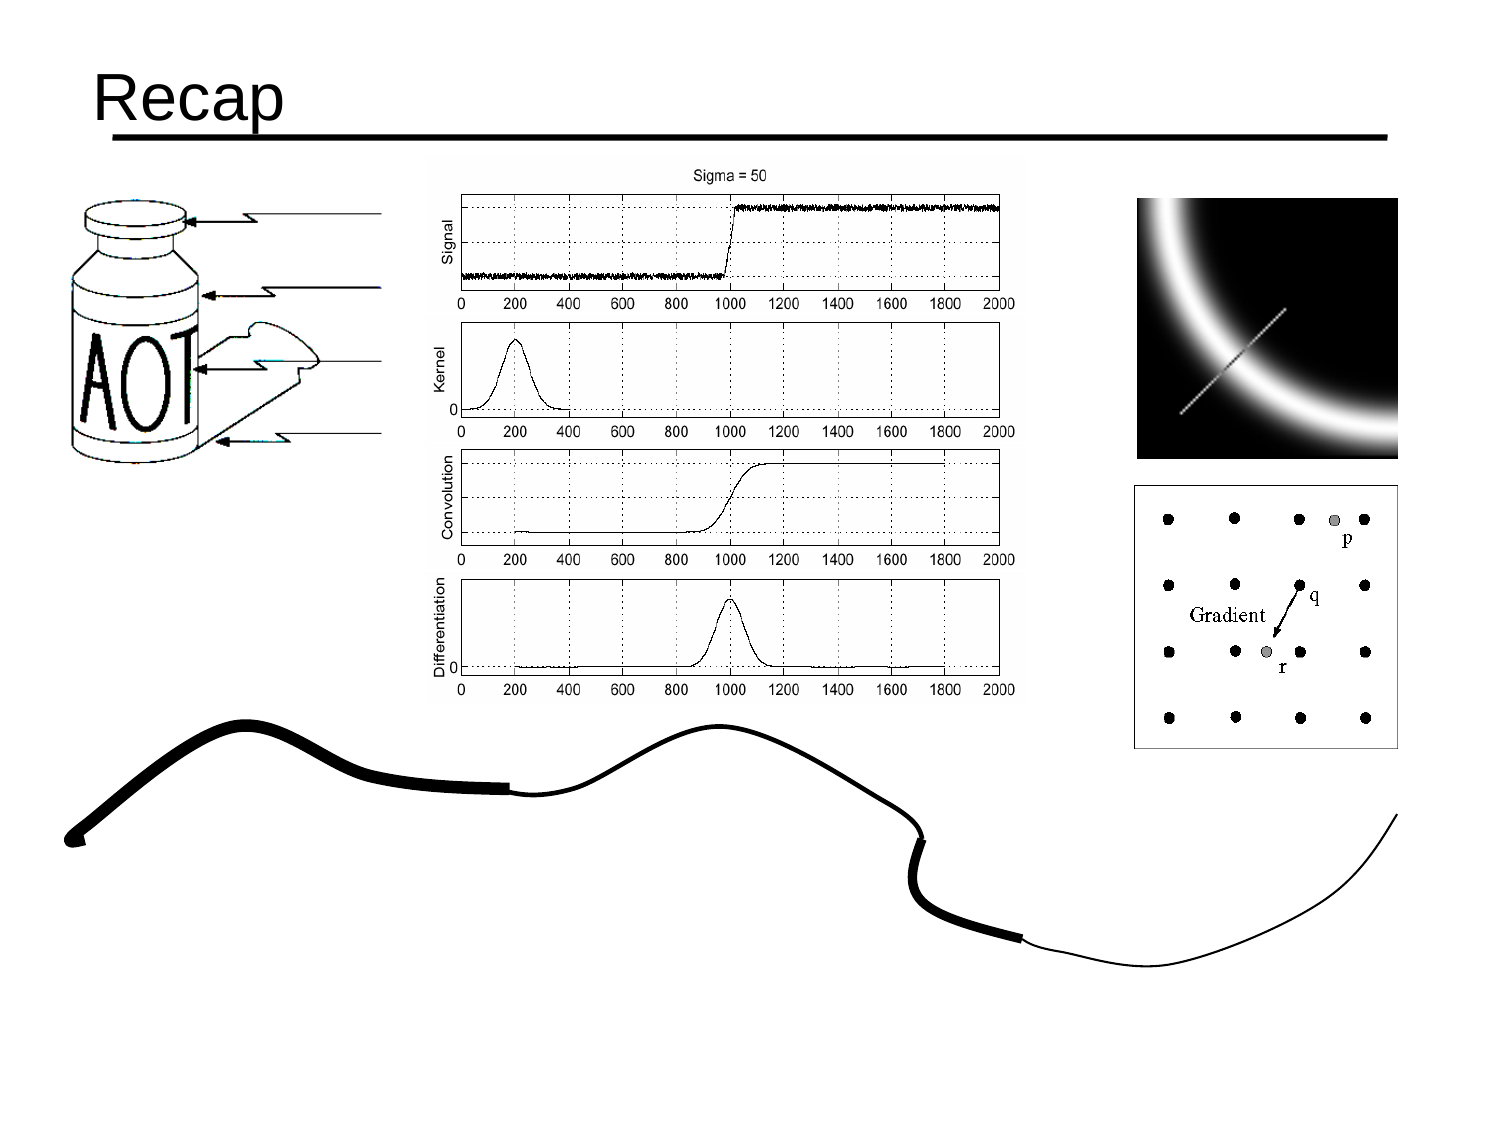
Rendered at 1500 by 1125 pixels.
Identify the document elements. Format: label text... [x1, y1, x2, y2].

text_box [49, 166, 388, 490]
picture [424, 153, 1026, 312]
picture [424, 314, 1026, 442]
text_box [912, 839, 1022, 940]
picture [424, 444, 1026, 570]
title Recap [77, 24, 1423, 163]
picture [424, 572, 1026, 704]
text_box [1022, 814, 1398, 967]
picture [1137, 198, 1398, 459]
picture [1134, 485, 1398, 749]
text_box [497, 726, 923, 839]
text_box [70, 725, 500, 842]
